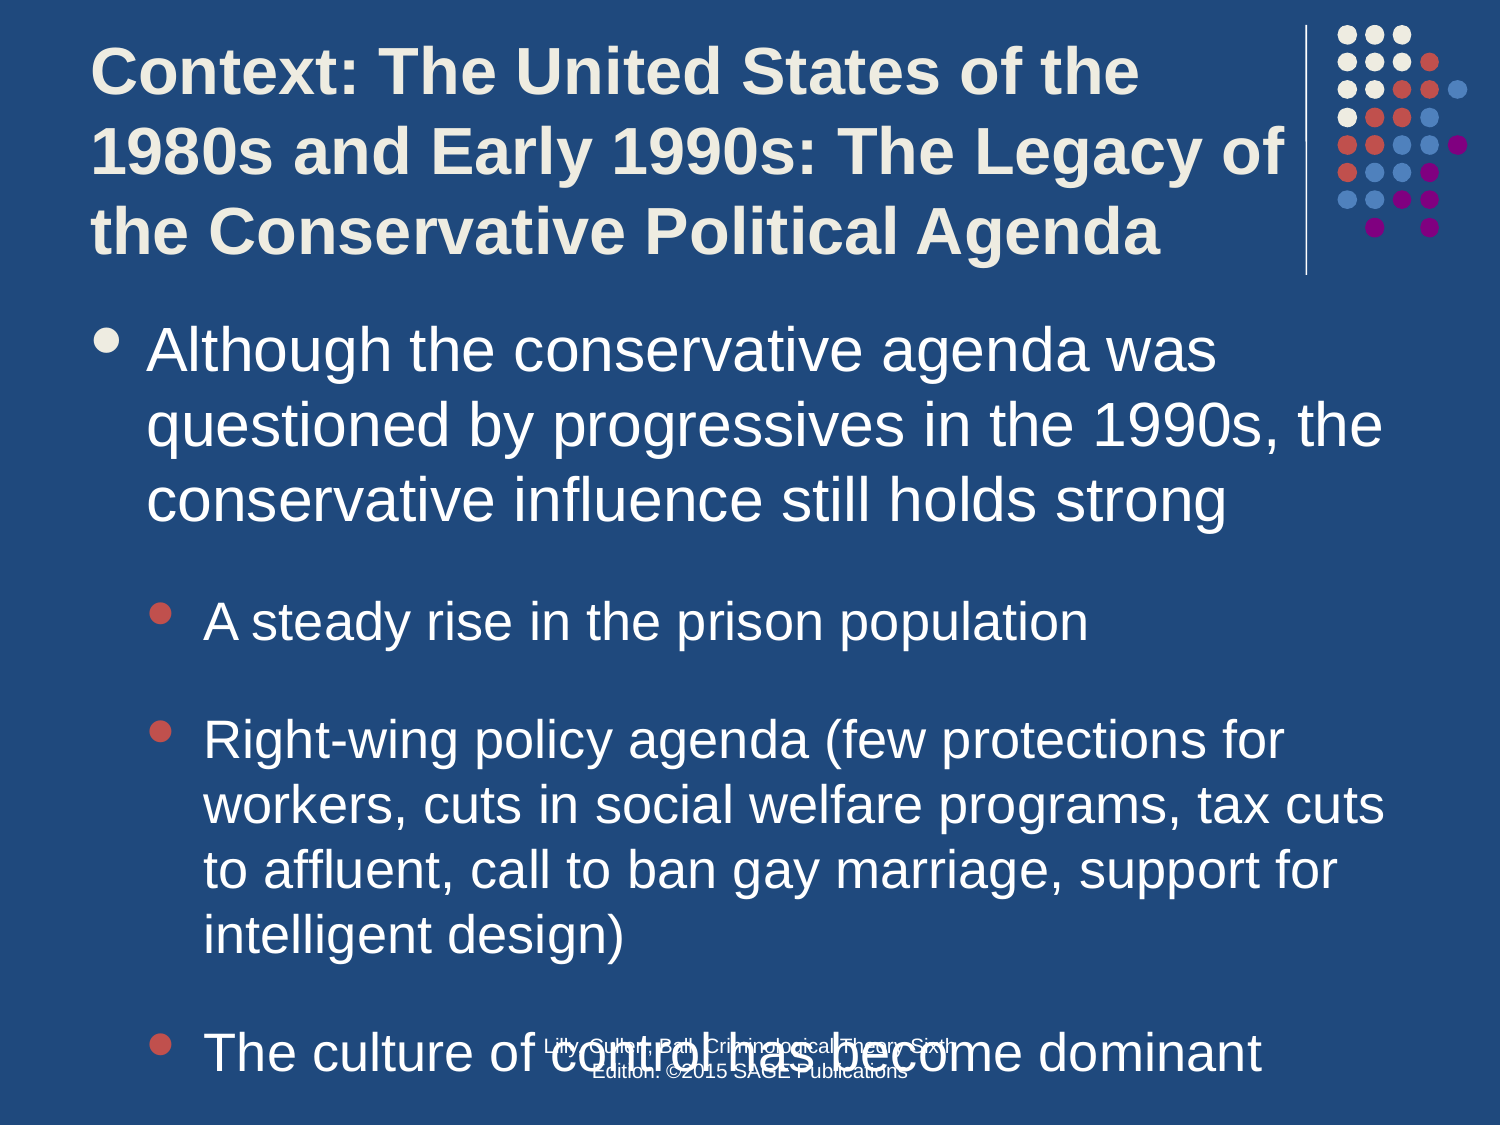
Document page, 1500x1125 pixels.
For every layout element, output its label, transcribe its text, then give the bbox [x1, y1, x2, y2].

footer Lilly, Cullen, Ball, Criminological Theory Sixth Edition. ©2015 SAGE Publications [512, 1024, 988, 1101]
list Although the conservative agenda was questioned by progressives in the 1990s, the conservative influence still holds strong A steady rise in the prison population Right-wing policy agenda (few protections for workers, cuts in social welfare programs, tax cuts to affluent, call to ban gay marriage, support for intelligent design) The culture of control has become dominant [74, 301, 1426, 1026]
title Context: The United States of the 1980s and Early 1990s: The Legacy of the Conservative Political Agenda [74, 62, 1313, 276]
